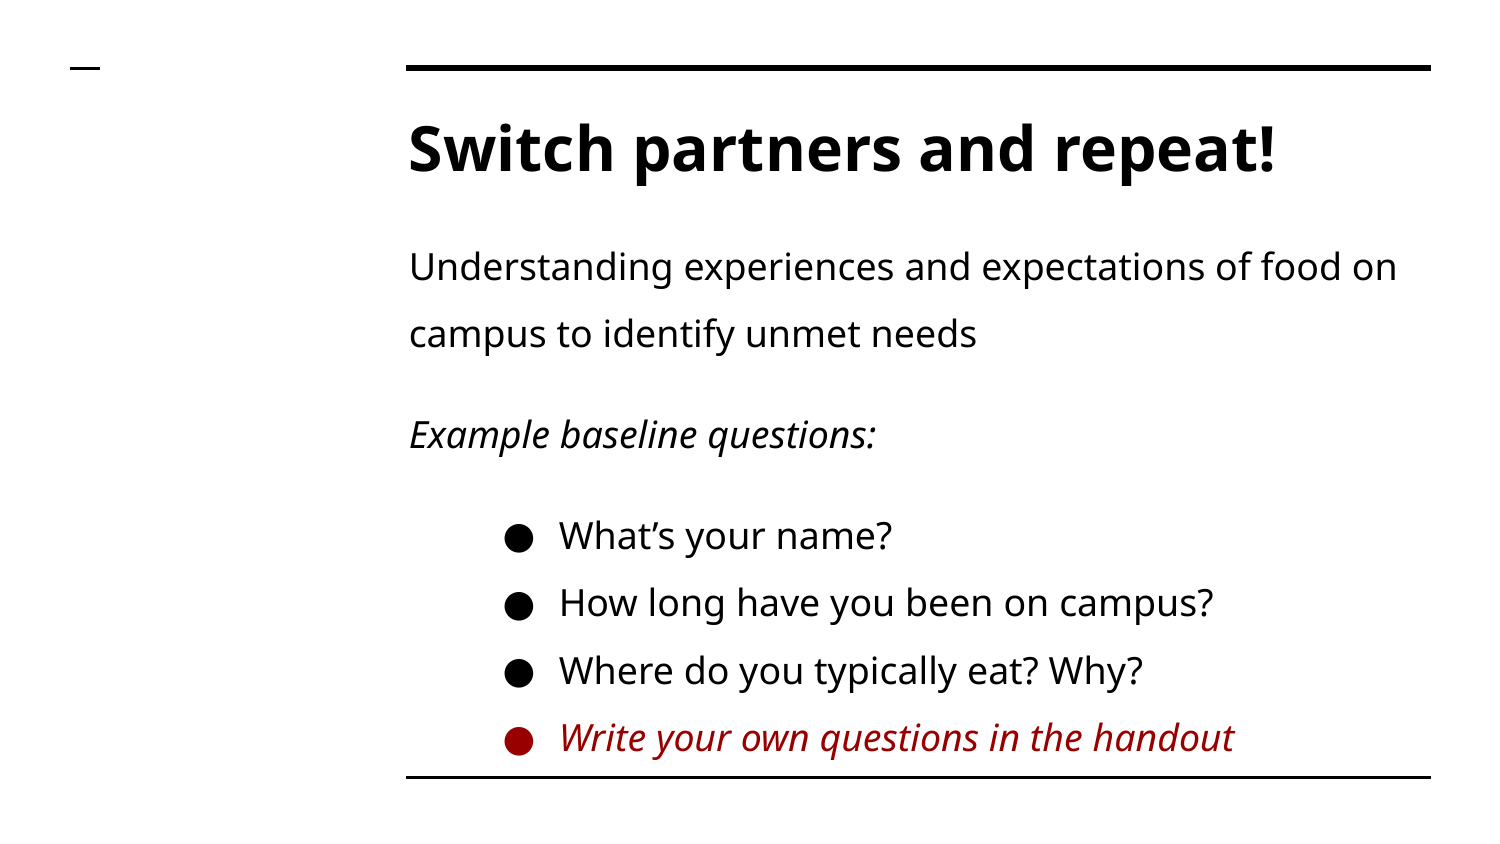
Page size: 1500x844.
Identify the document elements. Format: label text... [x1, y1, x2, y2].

title Switch partners and repeat! [393, 94, 1431, 199]
list Understanding experiences and expectations of food on campus to identify unmet needs Example baseline questions: What’s your name? How long have you been on campus? Where do you typically eat? Why? Write your own questions in the handout [393, 205, 1431, 762]
